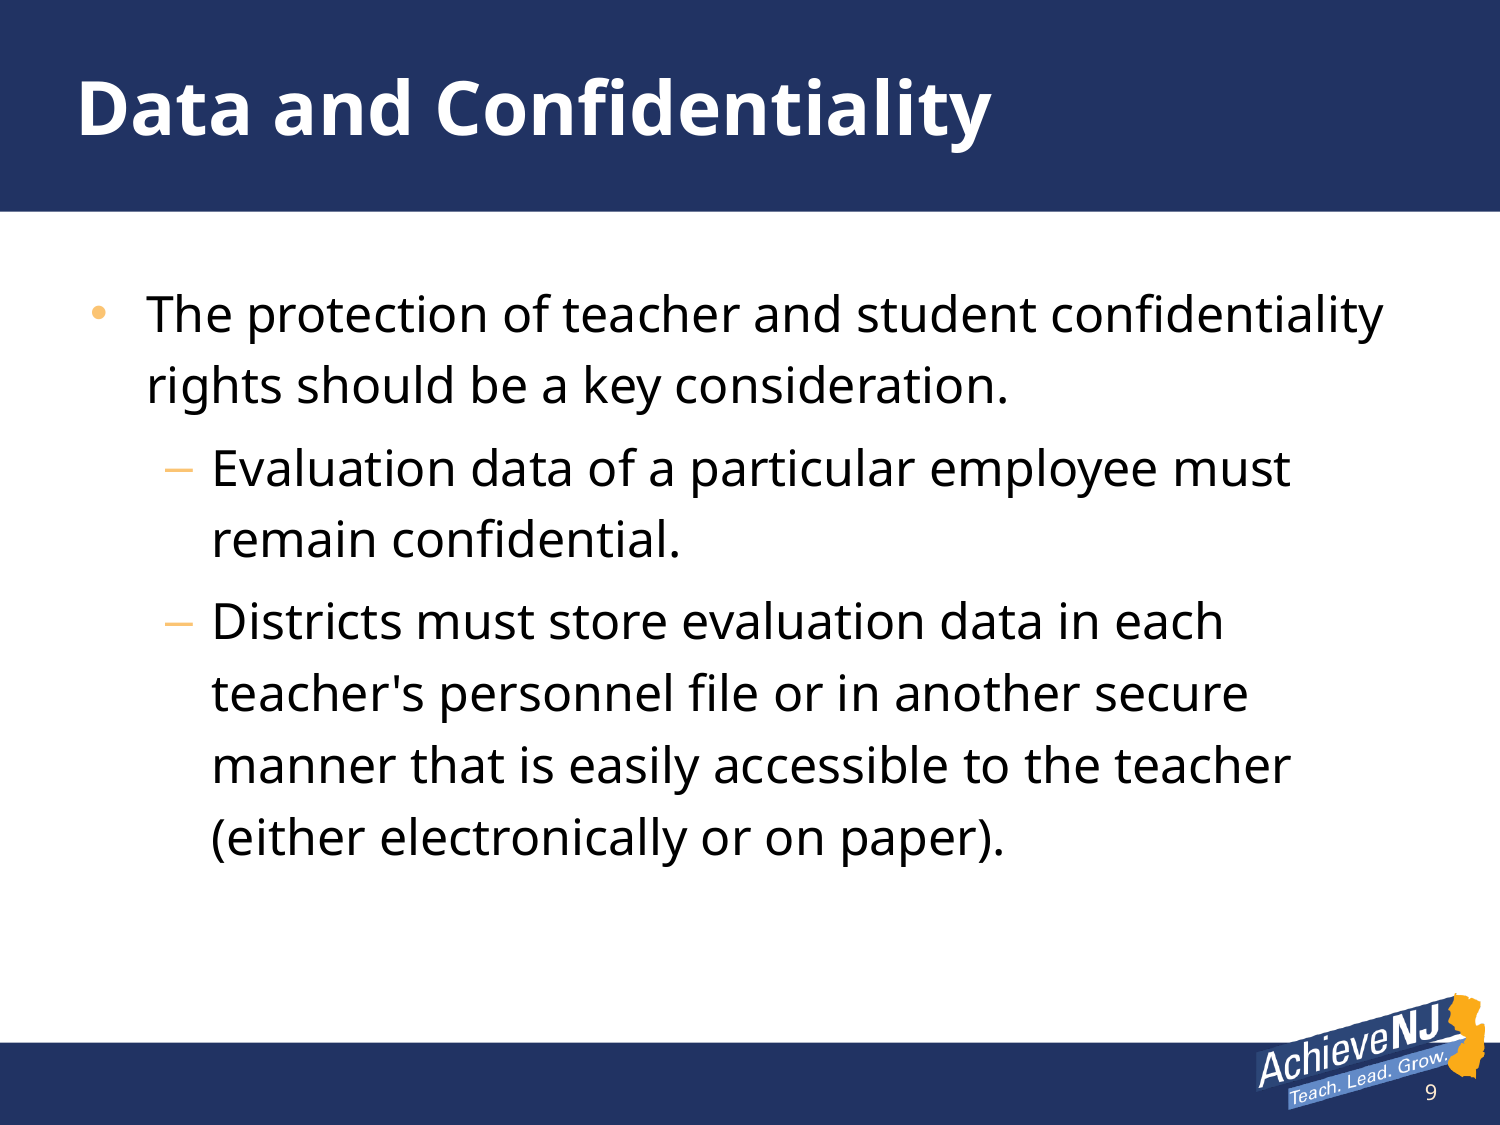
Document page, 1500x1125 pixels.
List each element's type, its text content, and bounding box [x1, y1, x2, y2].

picture [1247, 993, 1485, 1110]
list The protection of teacher and student confidentiality rights should be a key consideration. Evaluation data of a particular employee must remain confidential. Districts must store evaluation data in each teacher's personnel file or in another secure manner that is easily accessible to the teacher (either electronically or on paper). [74, 262, 1426, 884]
title Data and Confidentiality [0, 0, 1500, 212]
